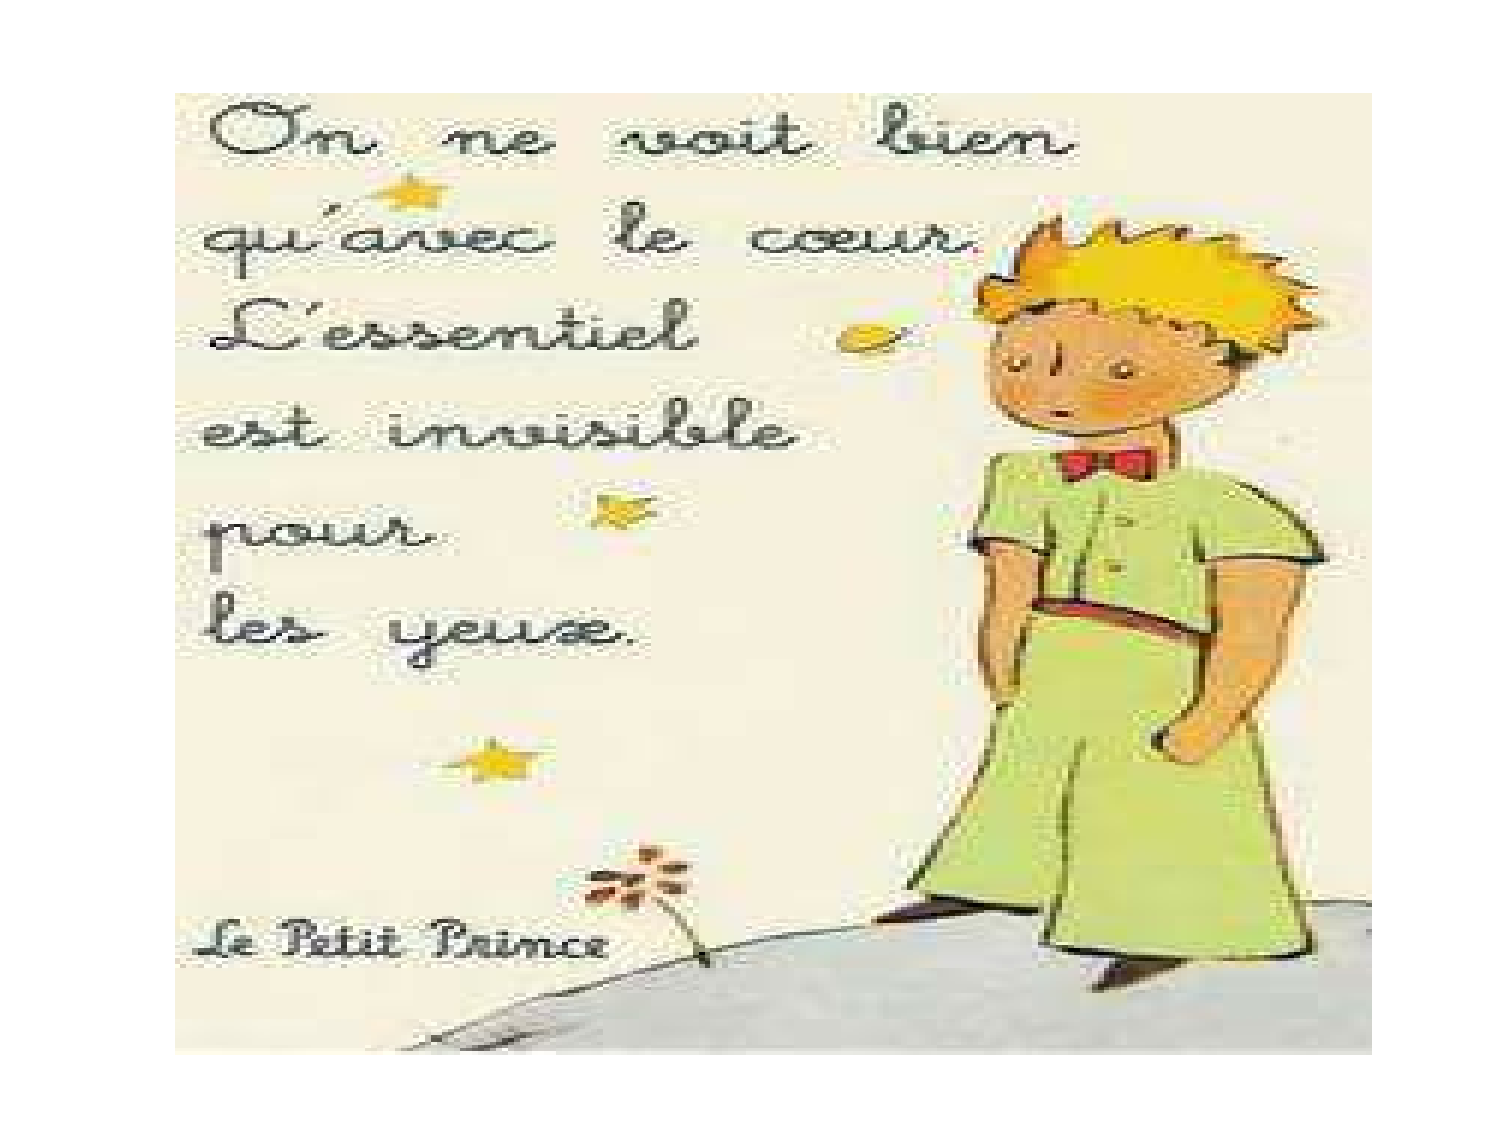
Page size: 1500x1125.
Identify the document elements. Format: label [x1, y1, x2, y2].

picture [175, 93, 1372, 1055]
